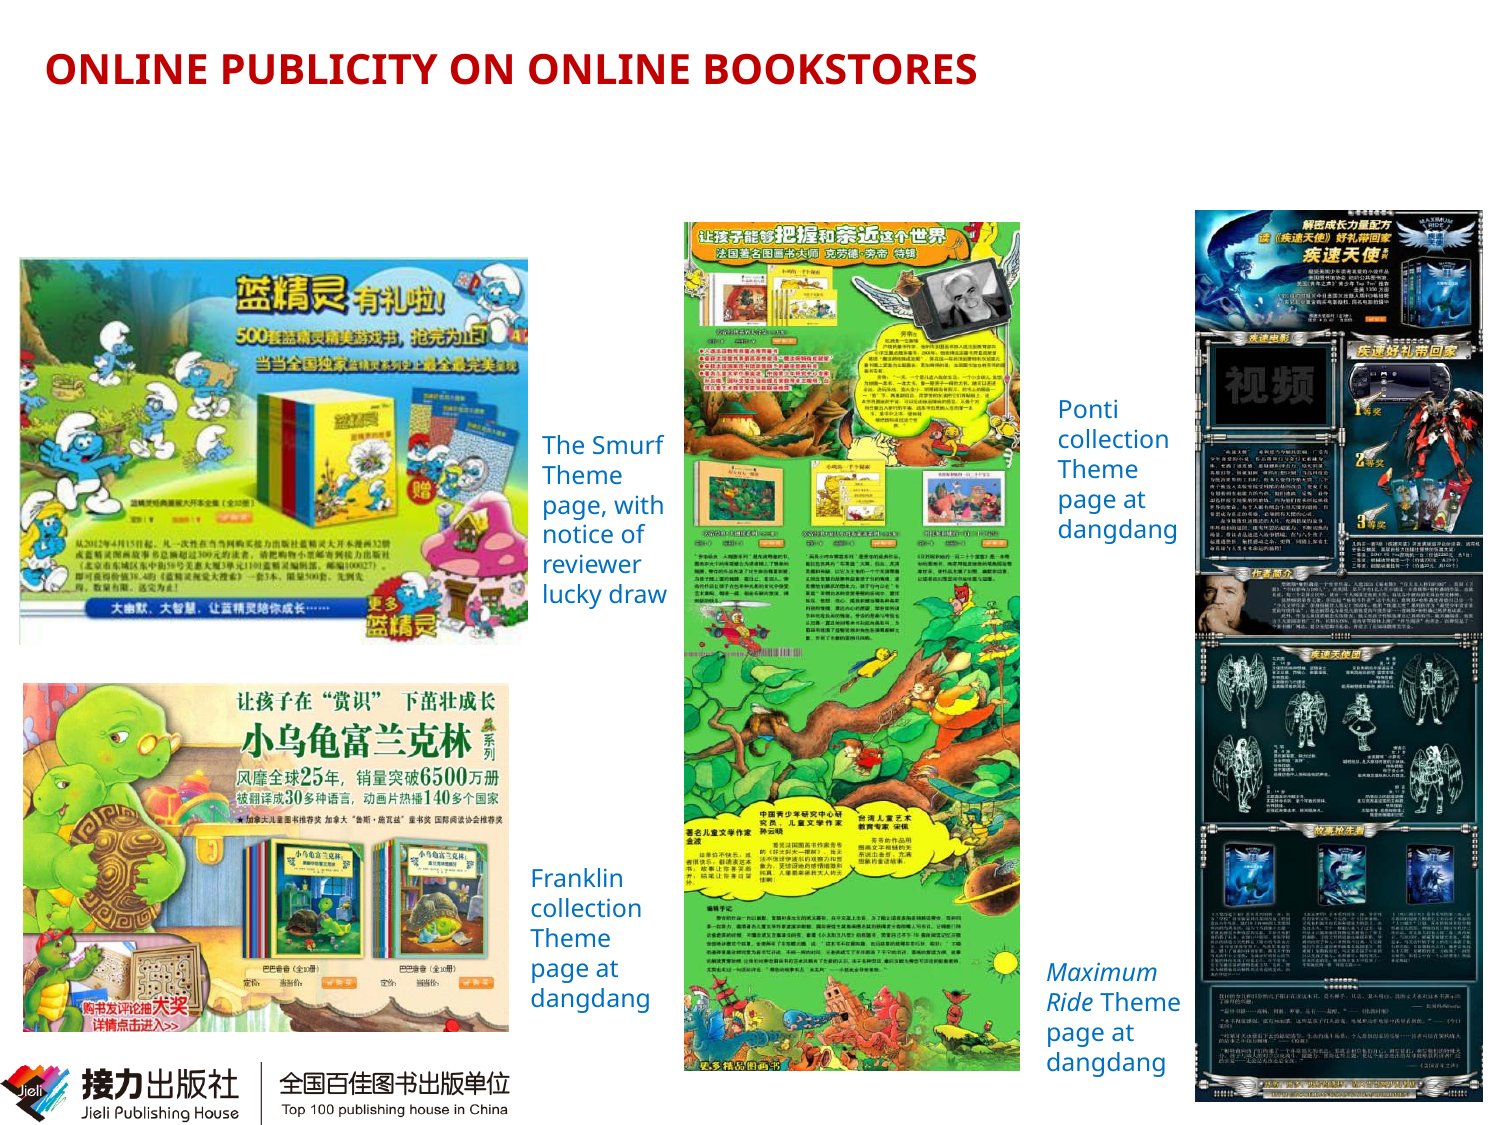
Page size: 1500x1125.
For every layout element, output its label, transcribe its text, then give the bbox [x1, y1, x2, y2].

picture [23, 682, 510, 1032]
picture [19, 257, 528, 645]
picture [0, 1062, 510, 1125]
picture [684, 222, 1020, 1071]
text_box Franklin collection Theme page at dangdang [515, 855, 679, 1020]
text_box Ponti collection Theme page at dangdang [1042, 386, 1189, 552]
picture [1195, 210, 1483, 1102]
text_box The Smurf Theme page, with notice of reviewer lucky draw [532, 421, 679, 617]
text_box Maximum Ride Theme page at dangdang [1031, 949, 1189, 1084]
text_box ONLINE PUBLICITY ON ONLINE BOOKSTORES [29, 35, 1500, 100]
